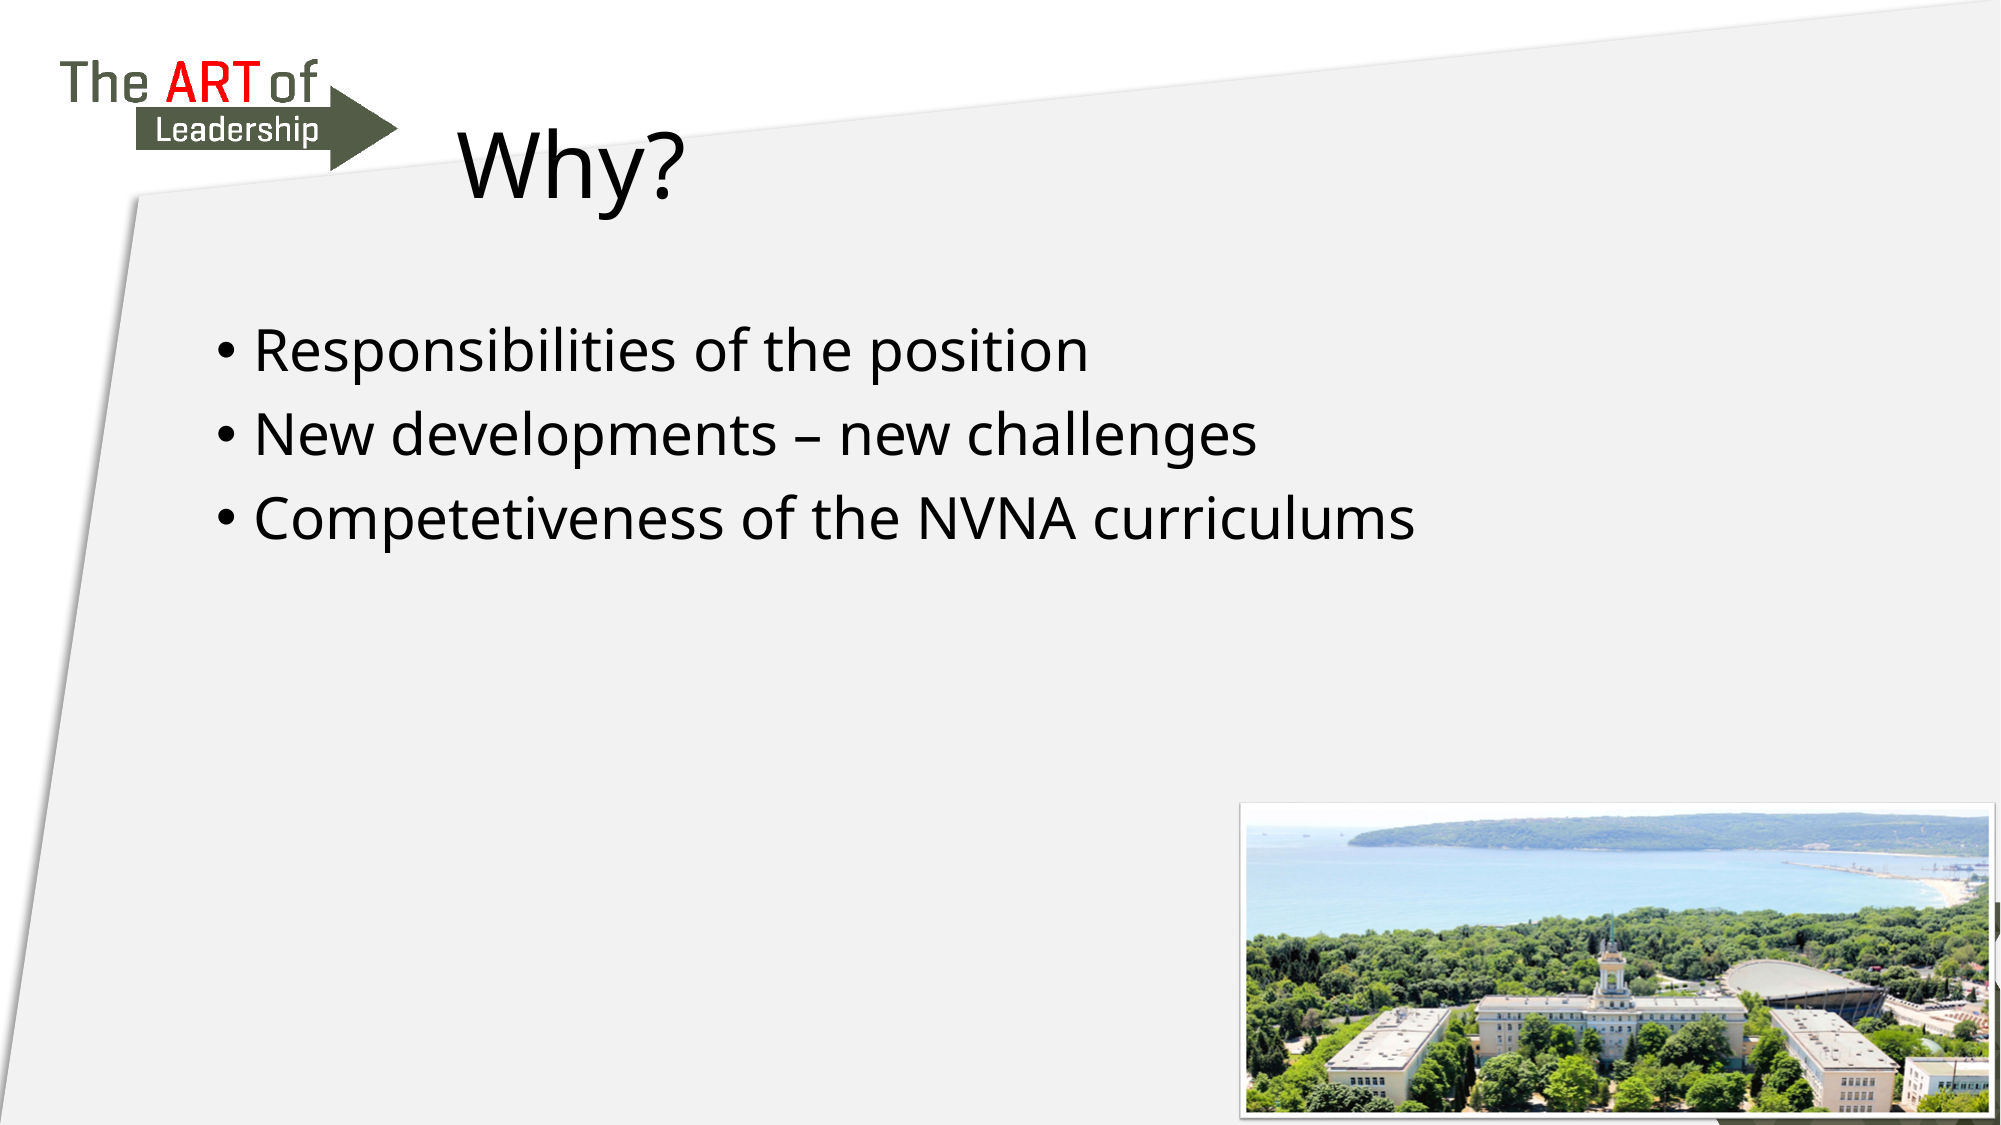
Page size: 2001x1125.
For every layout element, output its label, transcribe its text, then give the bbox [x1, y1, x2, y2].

picture [1235, 799, 2001, 1125]
picture [60, 59, 398, 171]
list Responsibilities of the position New developments – new challenges Competetiveness of the NVNA curriculums [201, 222, 1960, 794]
title Why? [441, 59, 1863, 222]
